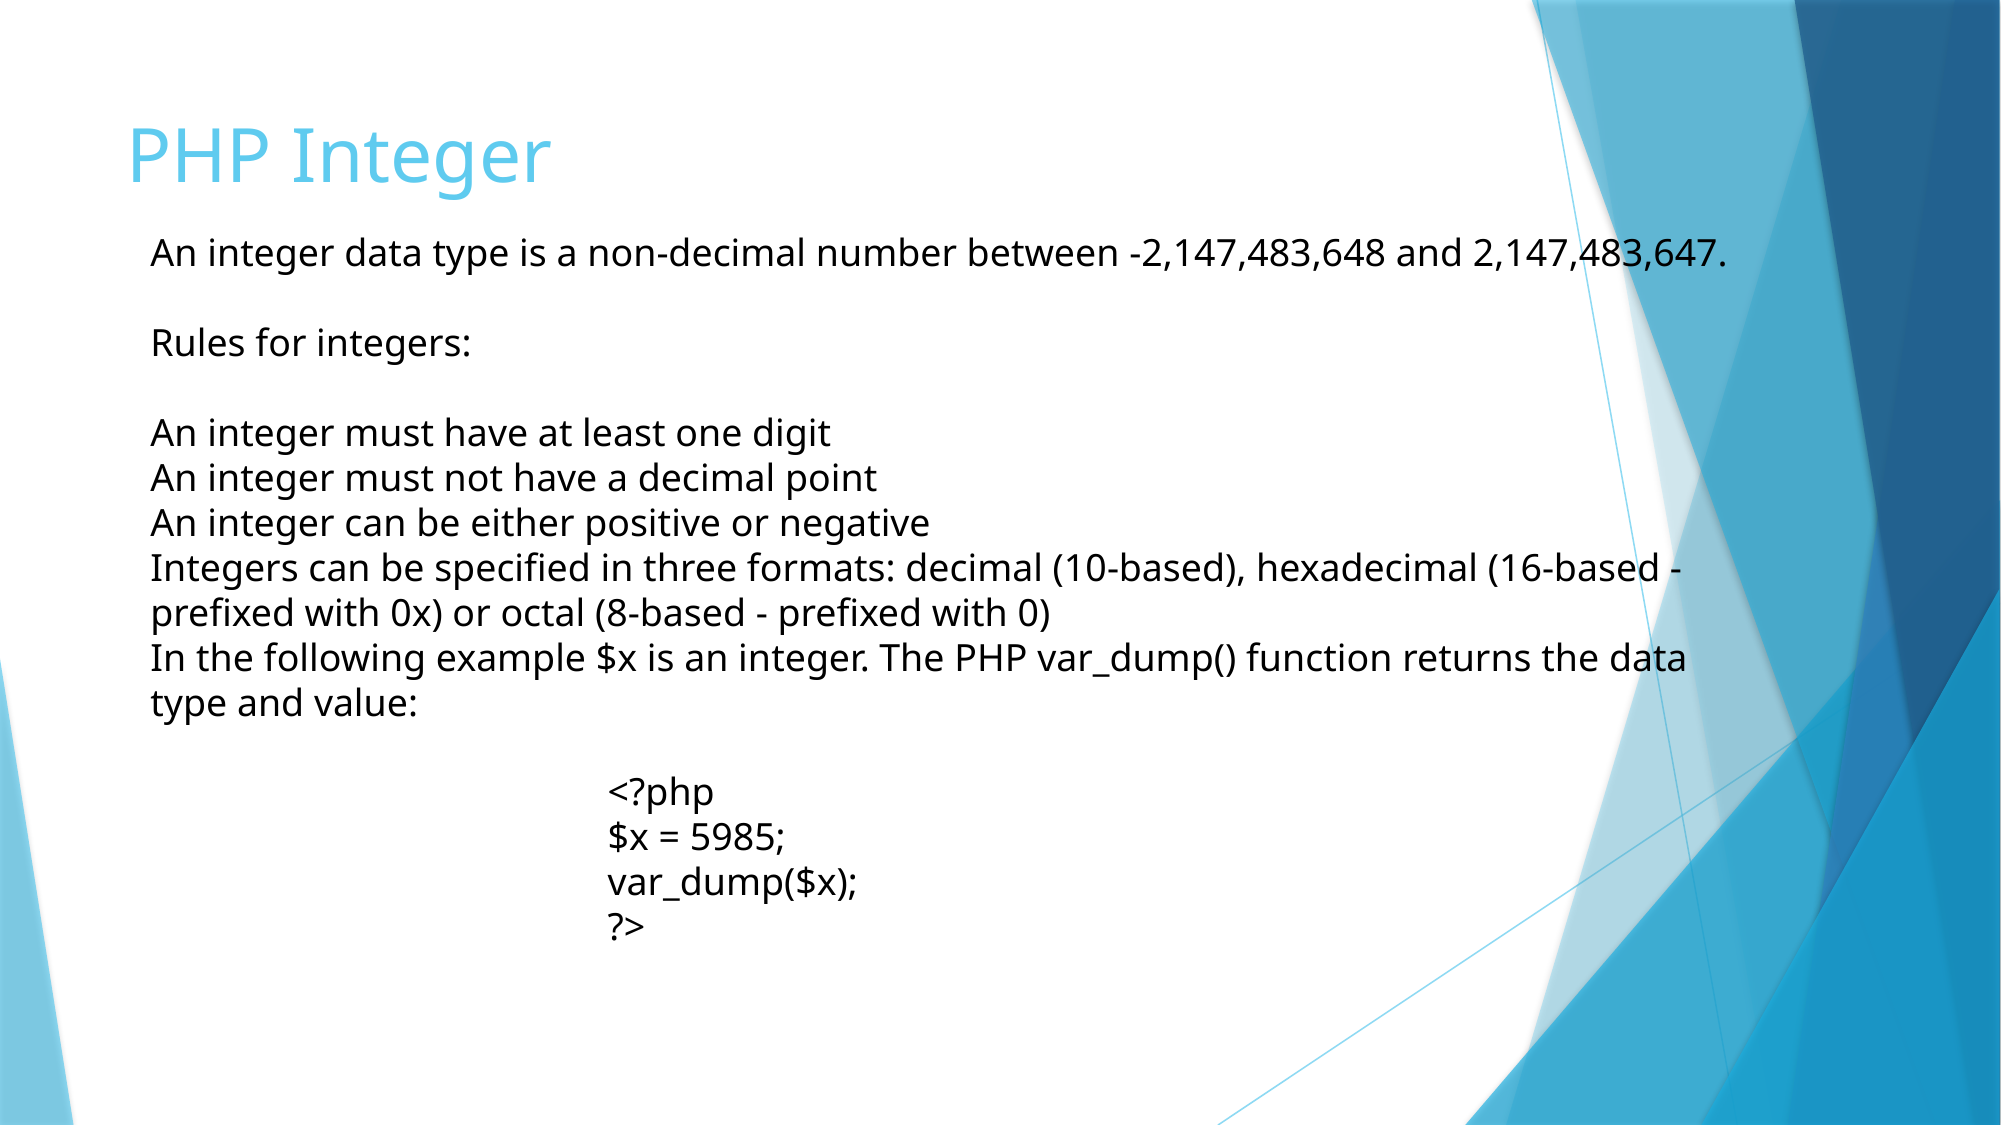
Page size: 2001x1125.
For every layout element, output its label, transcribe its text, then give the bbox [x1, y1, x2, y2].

text_box <?php $x = 5985; var_dump($x); ?> [592, 760, 1593, 956]
text_box An integer data type is a non-decimal number between -2,147,483,648 and 2,147,483,647. Rules for integers: An integer must have at least one digit An integer must not have a decimal point An integer can be either positive or negative Integers can be specified in three formats: decimal (10-based), hexadecimal (16-based - prefixed with 0x) or octal (8-based - prefixed with 0) In the following example $x is an integer. The PHP var_dump() function returns the data type and value: [135, 221, 1750, 732]
title PHP Integer [111, 99, 1522, 317]
